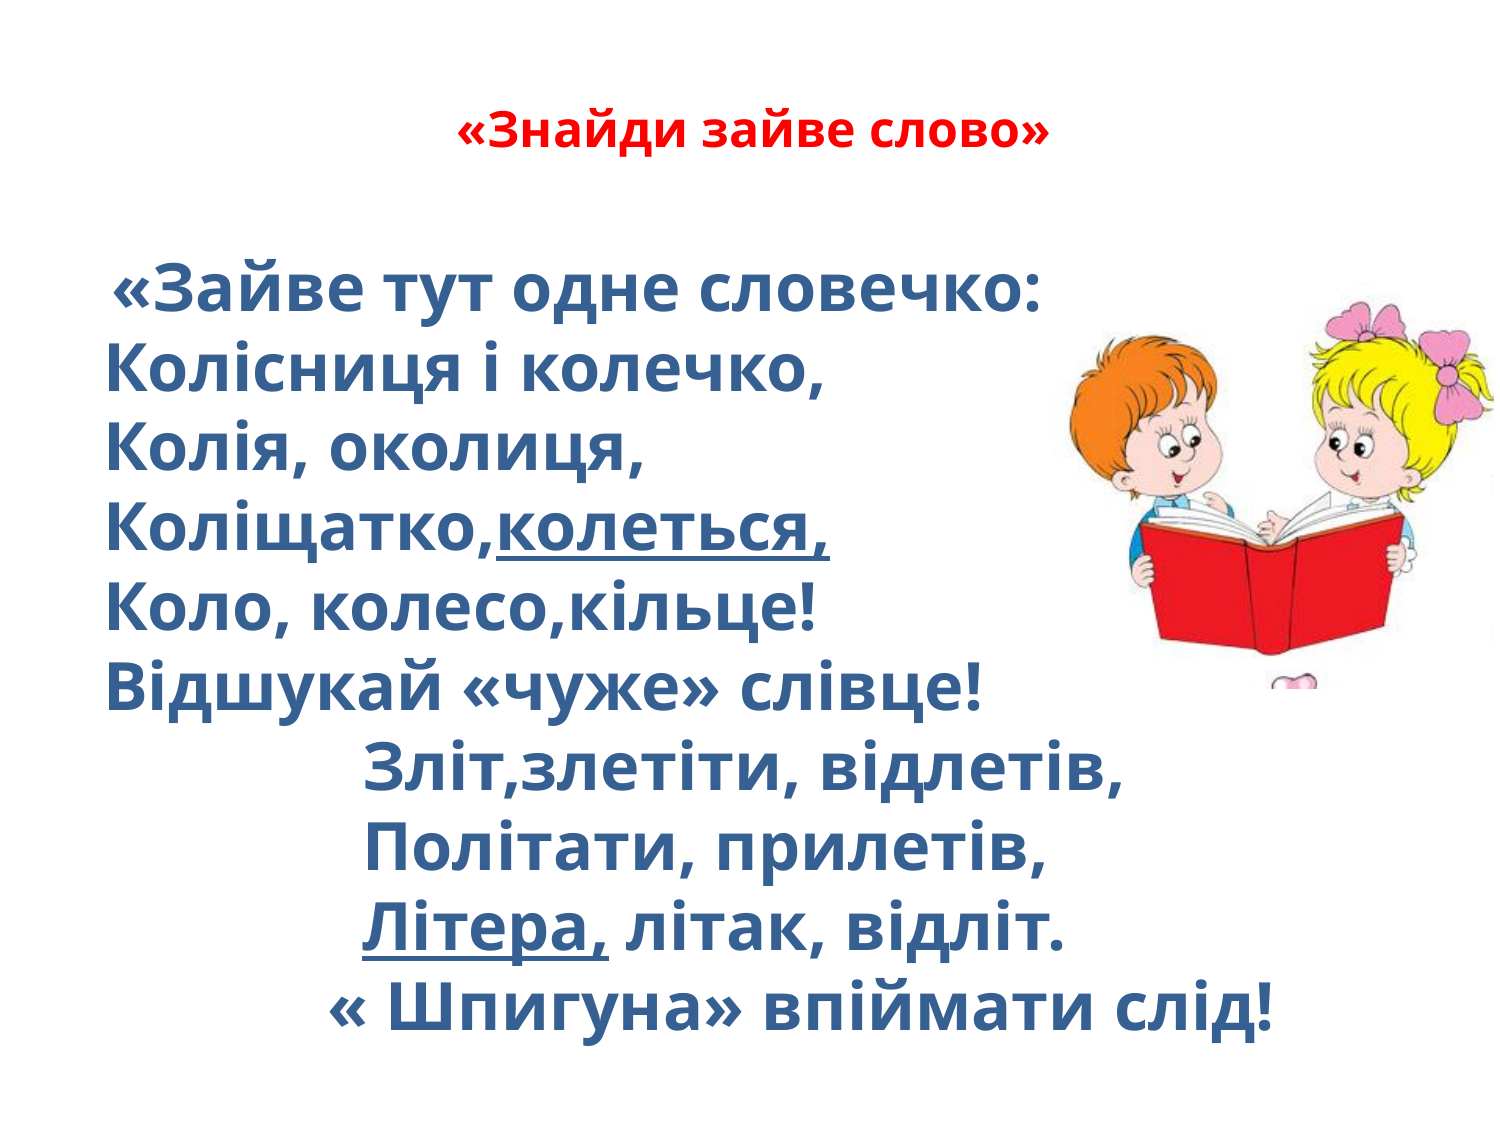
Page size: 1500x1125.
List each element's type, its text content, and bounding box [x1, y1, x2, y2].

picture [1053, 282, 1494, 690]
text_box «Знайди зайве слово» [442, 90, 1067, 165]
text_box «Зайве тут одне словечко: Колісниця і колечко, Колія, околиця, Коліщатко,колеться, Коло, колесо,кільце! Відшукай «чуже» слівце! Зліт,злетіти, відлетів, Політати, прилетів, Літера, літак, відліт. « Шпигуна» впіймати слід! [88, 236, 1447, 1125]
